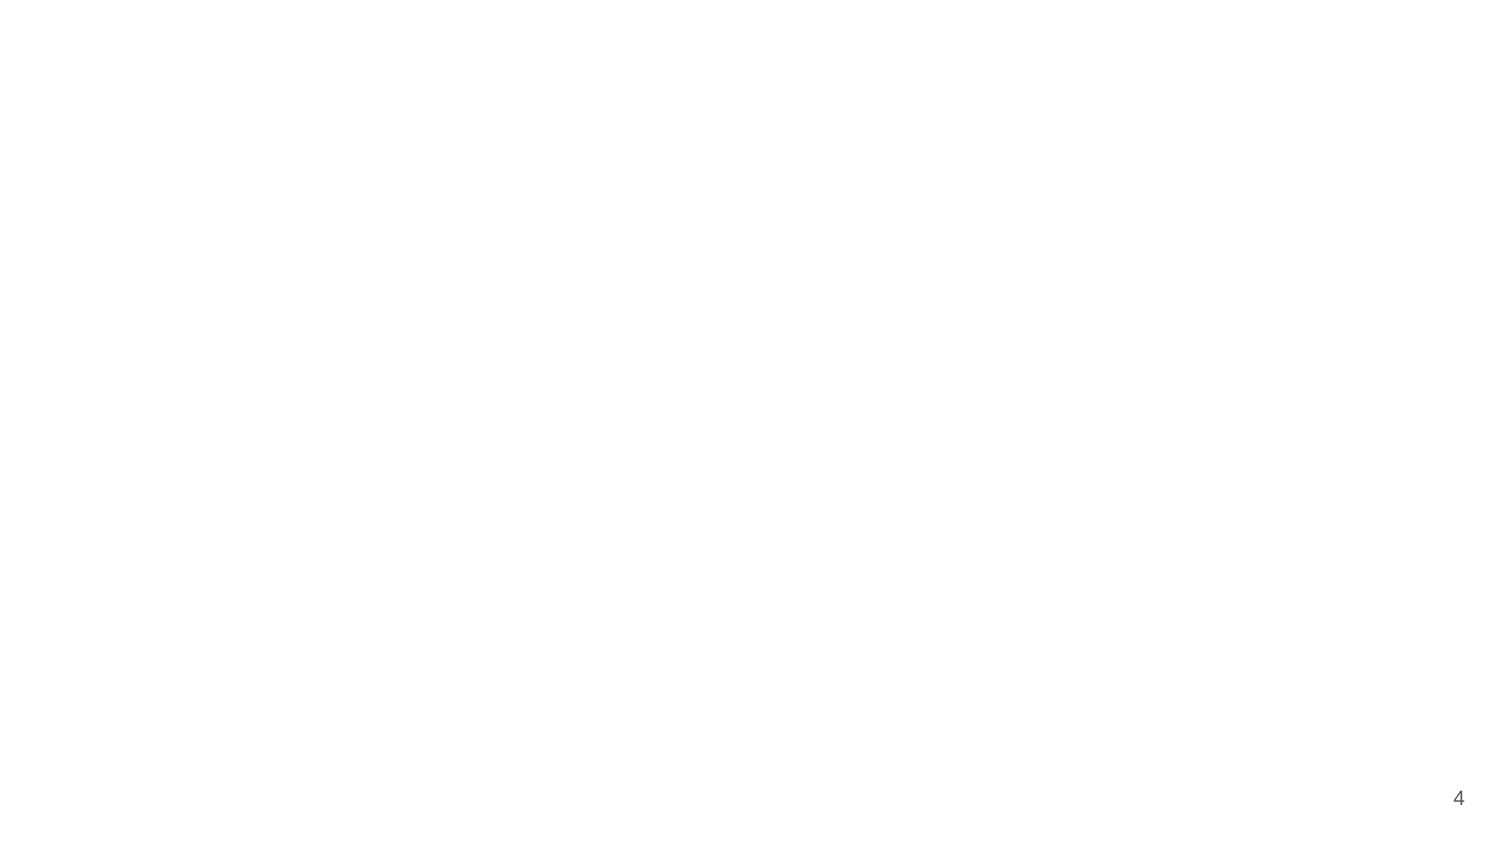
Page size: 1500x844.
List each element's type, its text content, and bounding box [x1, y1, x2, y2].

slide_number 4 [1389, 764, 1480, 830]
